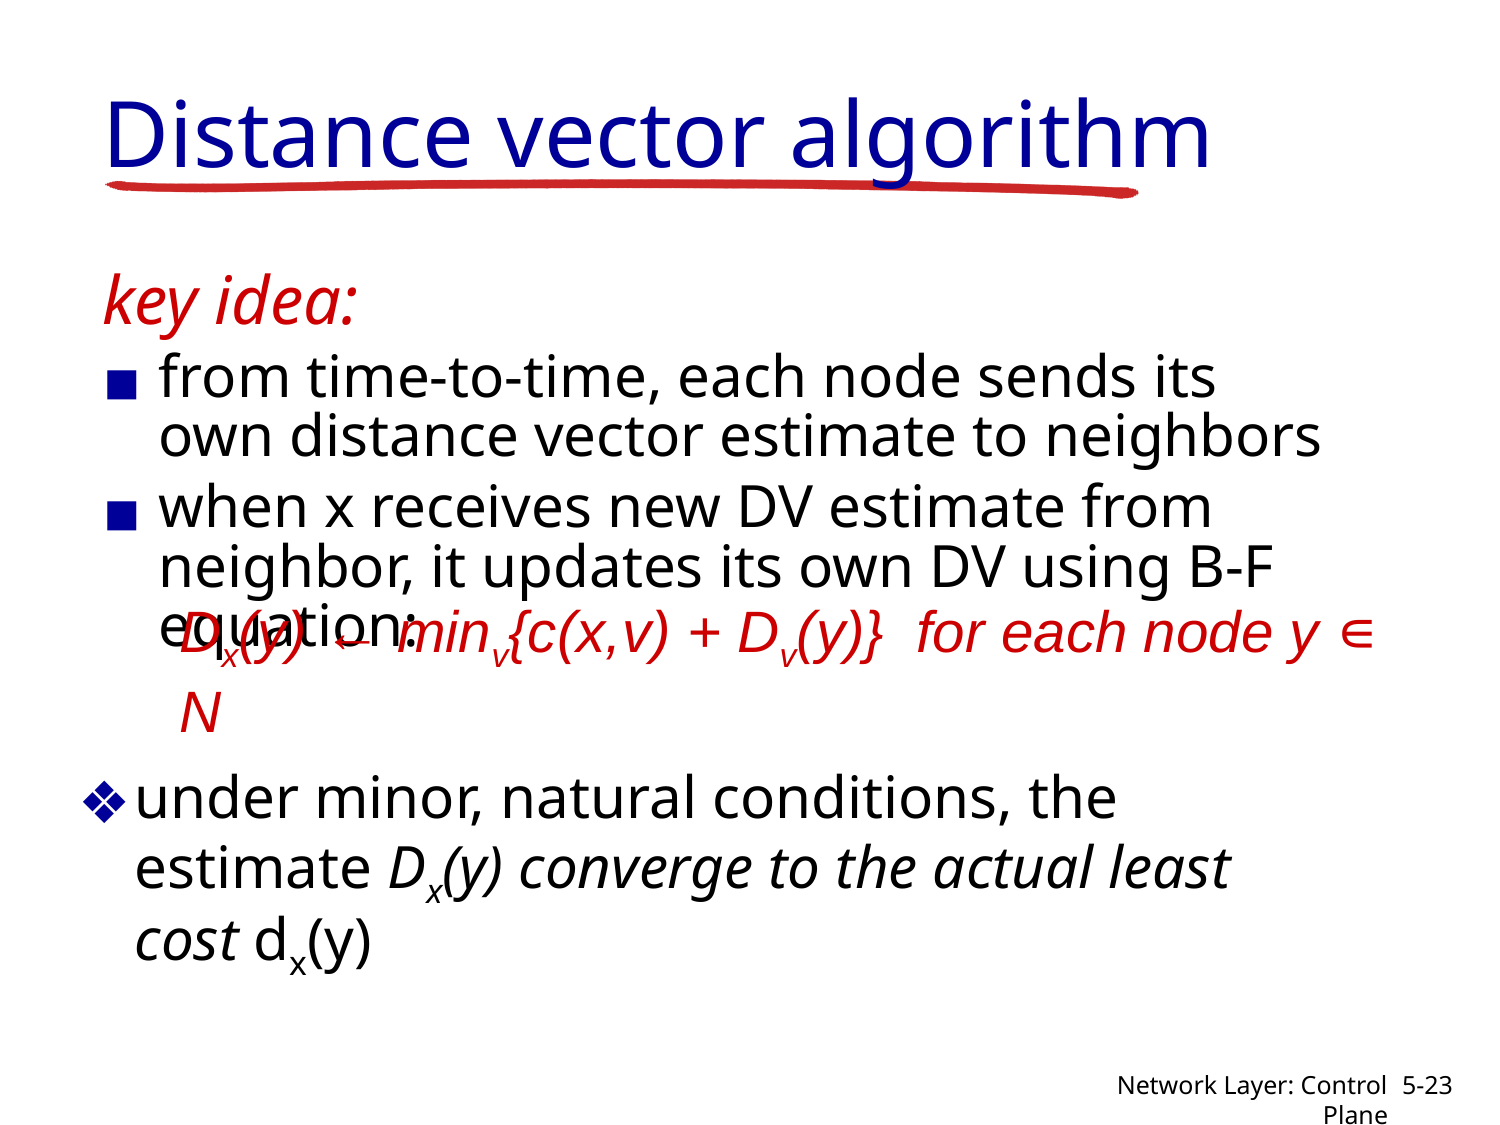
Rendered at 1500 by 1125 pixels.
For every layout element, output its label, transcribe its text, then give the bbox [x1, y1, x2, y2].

text_box under minor, natural conditions, the estimate Dx(y) converge to the actual least cost dx(y) [63, 761, 1339, 1008]
text_box Dx(y) ← minv{c(x,v) + Dv(y)} for each node y ∊ N [164, 587, 1447, 752]
footer Network Layer: Control Plane [1045, 1062, 1404, 1102]
slide_number 5-‹#› [1387, 1062, 1478, 1107]
title Distance vector algorithm [87, 37, 1363, 225]
list key idea: from time-to-time, each node sends its own distance vector estimate to neighbors when x receives new DV estimate from neighbor, it updates its own DV using B-F equation: [87, 262, 1363, 659]
picture [100, 174, 1151, 204]
